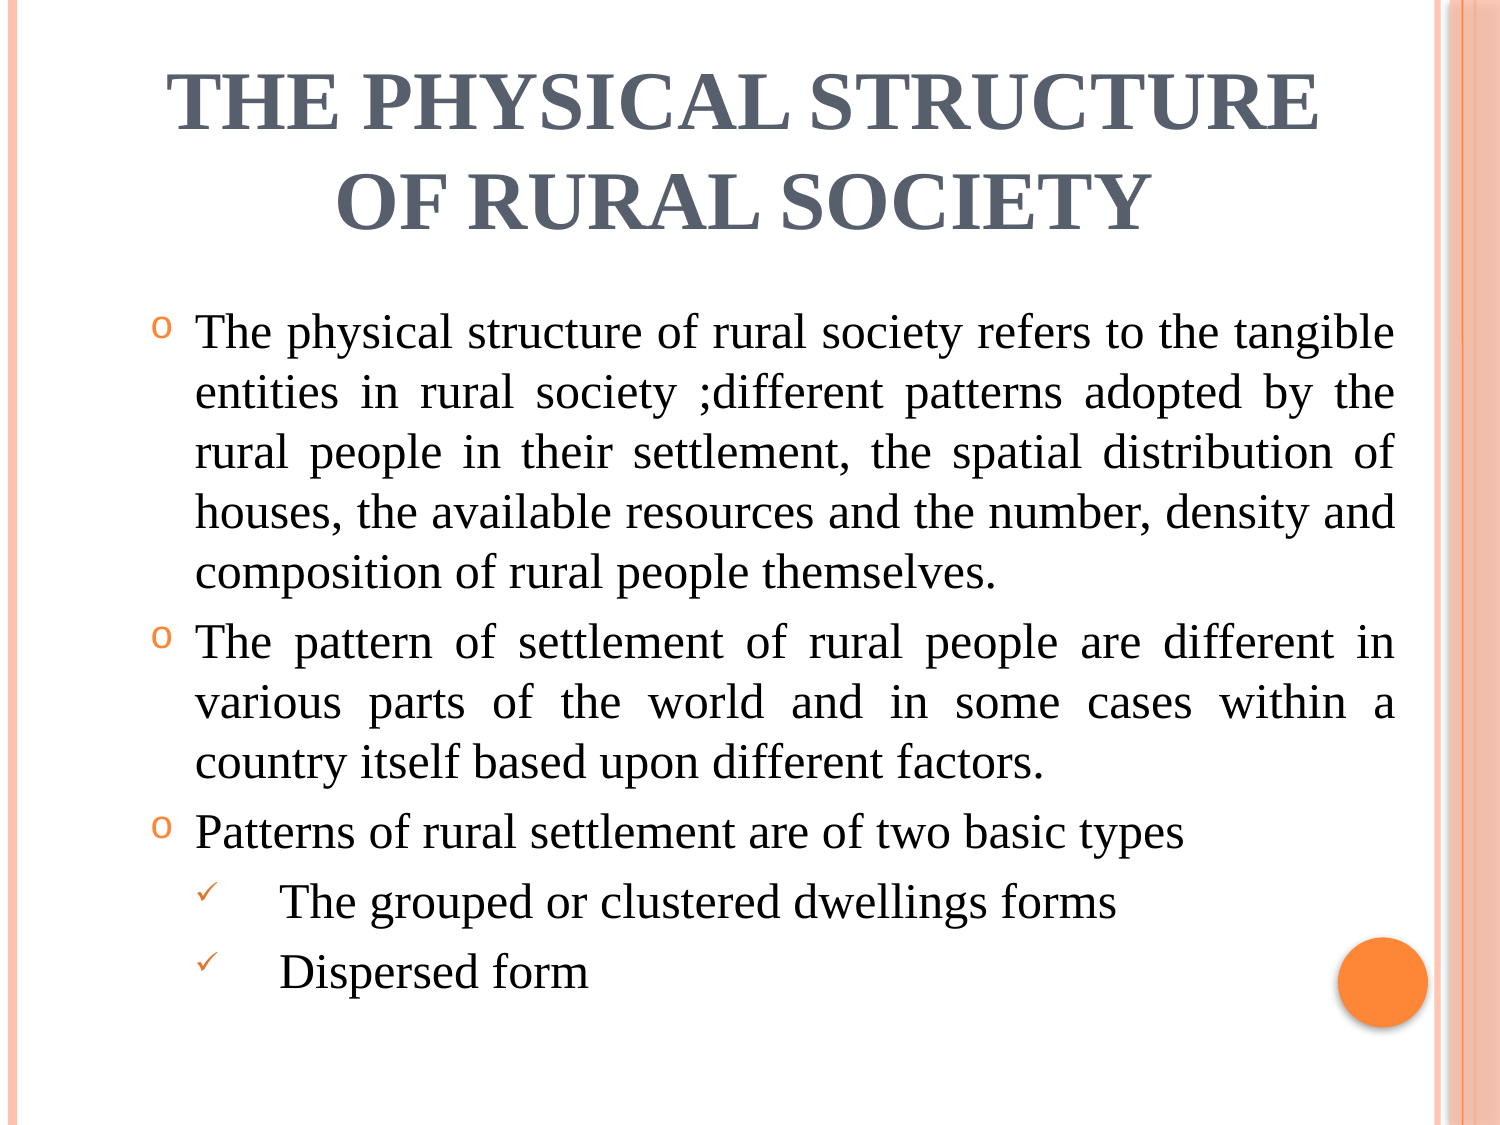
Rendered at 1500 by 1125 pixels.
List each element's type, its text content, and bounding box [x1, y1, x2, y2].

title THE PHYSICAL STRUCTURE OF RURAL SOCIETY [112, 66, 1376, 254]
list The physical structure of rural society refers to the tangible entities in rural society ;different patterns adopted by the rural people in their settlement, the spatial distribution of houses, the available resources and the number, density and composition of rural people themselves. The pattern of settlement of rural people are different in various parts of the world and in some cases within a country itself based upon different factors. Patterns of rural settlement are of two basic types The grouped or clustered dwellings forms Dispersed form [75, 290, 1412, 1083]
